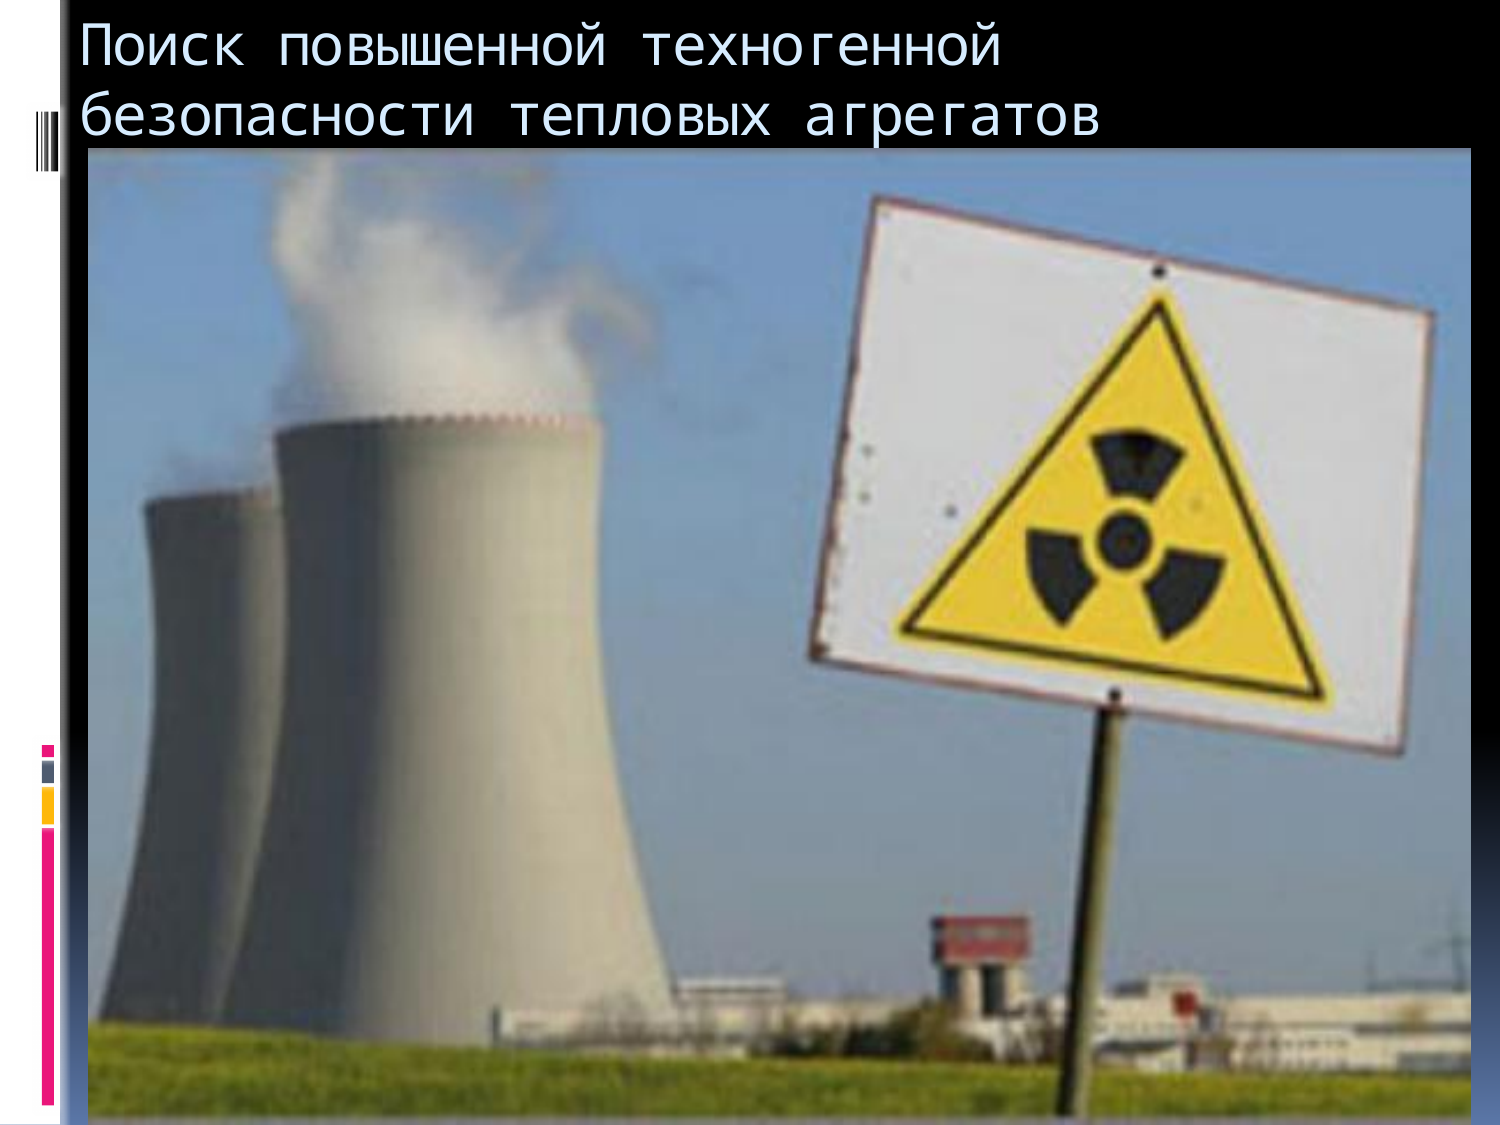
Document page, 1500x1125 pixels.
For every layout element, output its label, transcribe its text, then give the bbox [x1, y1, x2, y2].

title Поиск повышенной техногенной безопасности тепловых агрегатов [64, 0, 1425, 149]
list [88, 148, 1472, 1125]
